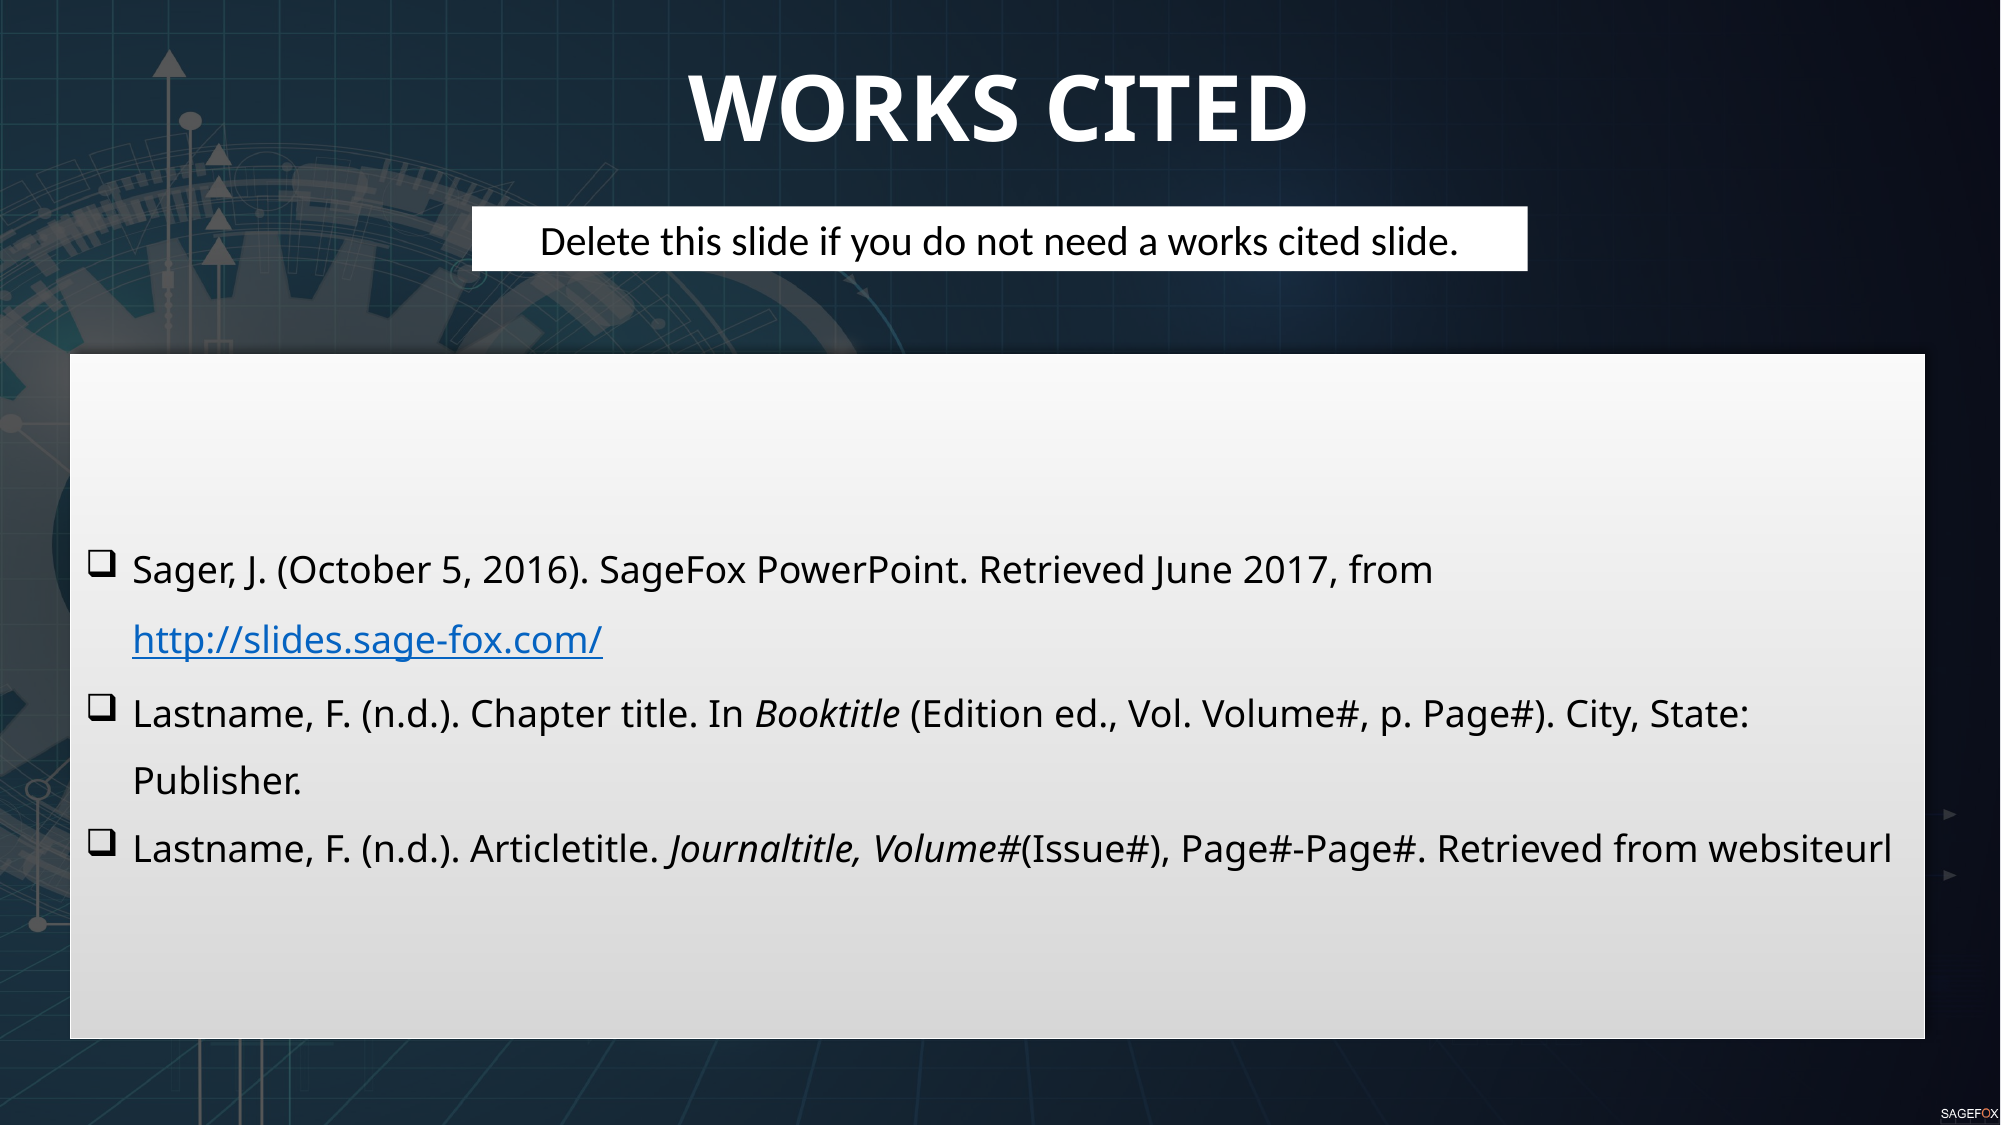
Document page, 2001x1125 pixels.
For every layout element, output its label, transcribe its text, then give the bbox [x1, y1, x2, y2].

picture [1940, 0, 2001, 1125]
text_box Delete this slide if you do not need a works cited slide. [472, 206, 1528, 272]
text_box WORKS CITED [548, 42, 1452, 167]
text_box Sager, J. (October 5, 2016). SageFox PowerPoint. Retrieved June 2017, from http://slides.sage-fox.com/ Lastname, F. (n.d.). Chapter title. In Booktitle (Edition ed., Vol. Volume#, p. Page#). City, State: Publisher. Lastname, F. (n.d.). Articletitle. Journaltitle, Volume#(Issue#), Page#-Page#. Retrieved from websiteurl [70, 354, 1925, 1039]
